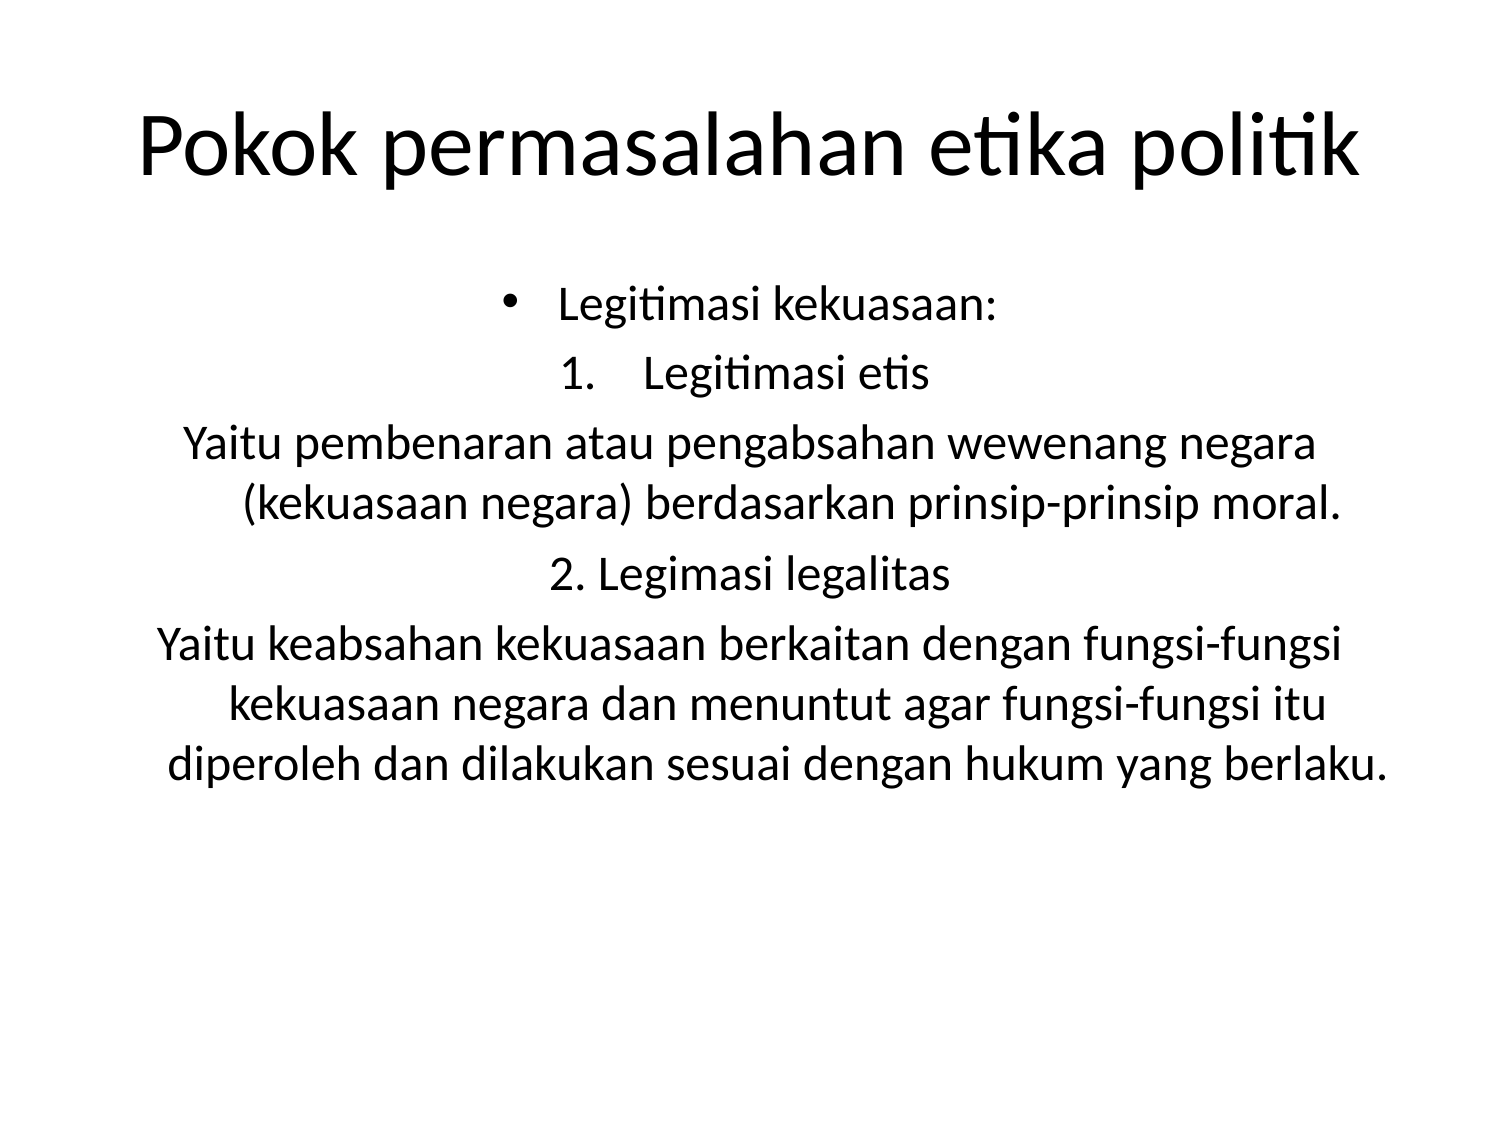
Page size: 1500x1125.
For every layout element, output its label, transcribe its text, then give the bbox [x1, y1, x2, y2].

list Legitimasi kekuasaan: Legitimasi etis Yaitu pembenaran atau pengabsahan wewenang negara (kekuasaan negara) berdasarkan prinsip-prinsip moral. 2. Legimasi legalitas Yaitu keabsahan kekuasaan berkaitan dengan fungsi-fungsi kekuasaan negara dan menuntut agar fungsi-fungsi itu diperoleh dan dilakukan sesuai dengan hukum yang berlaku. [75, 262, 1425, 1005]
title Pokok permasalahan etika politik [75, 45, 1425, 233]
